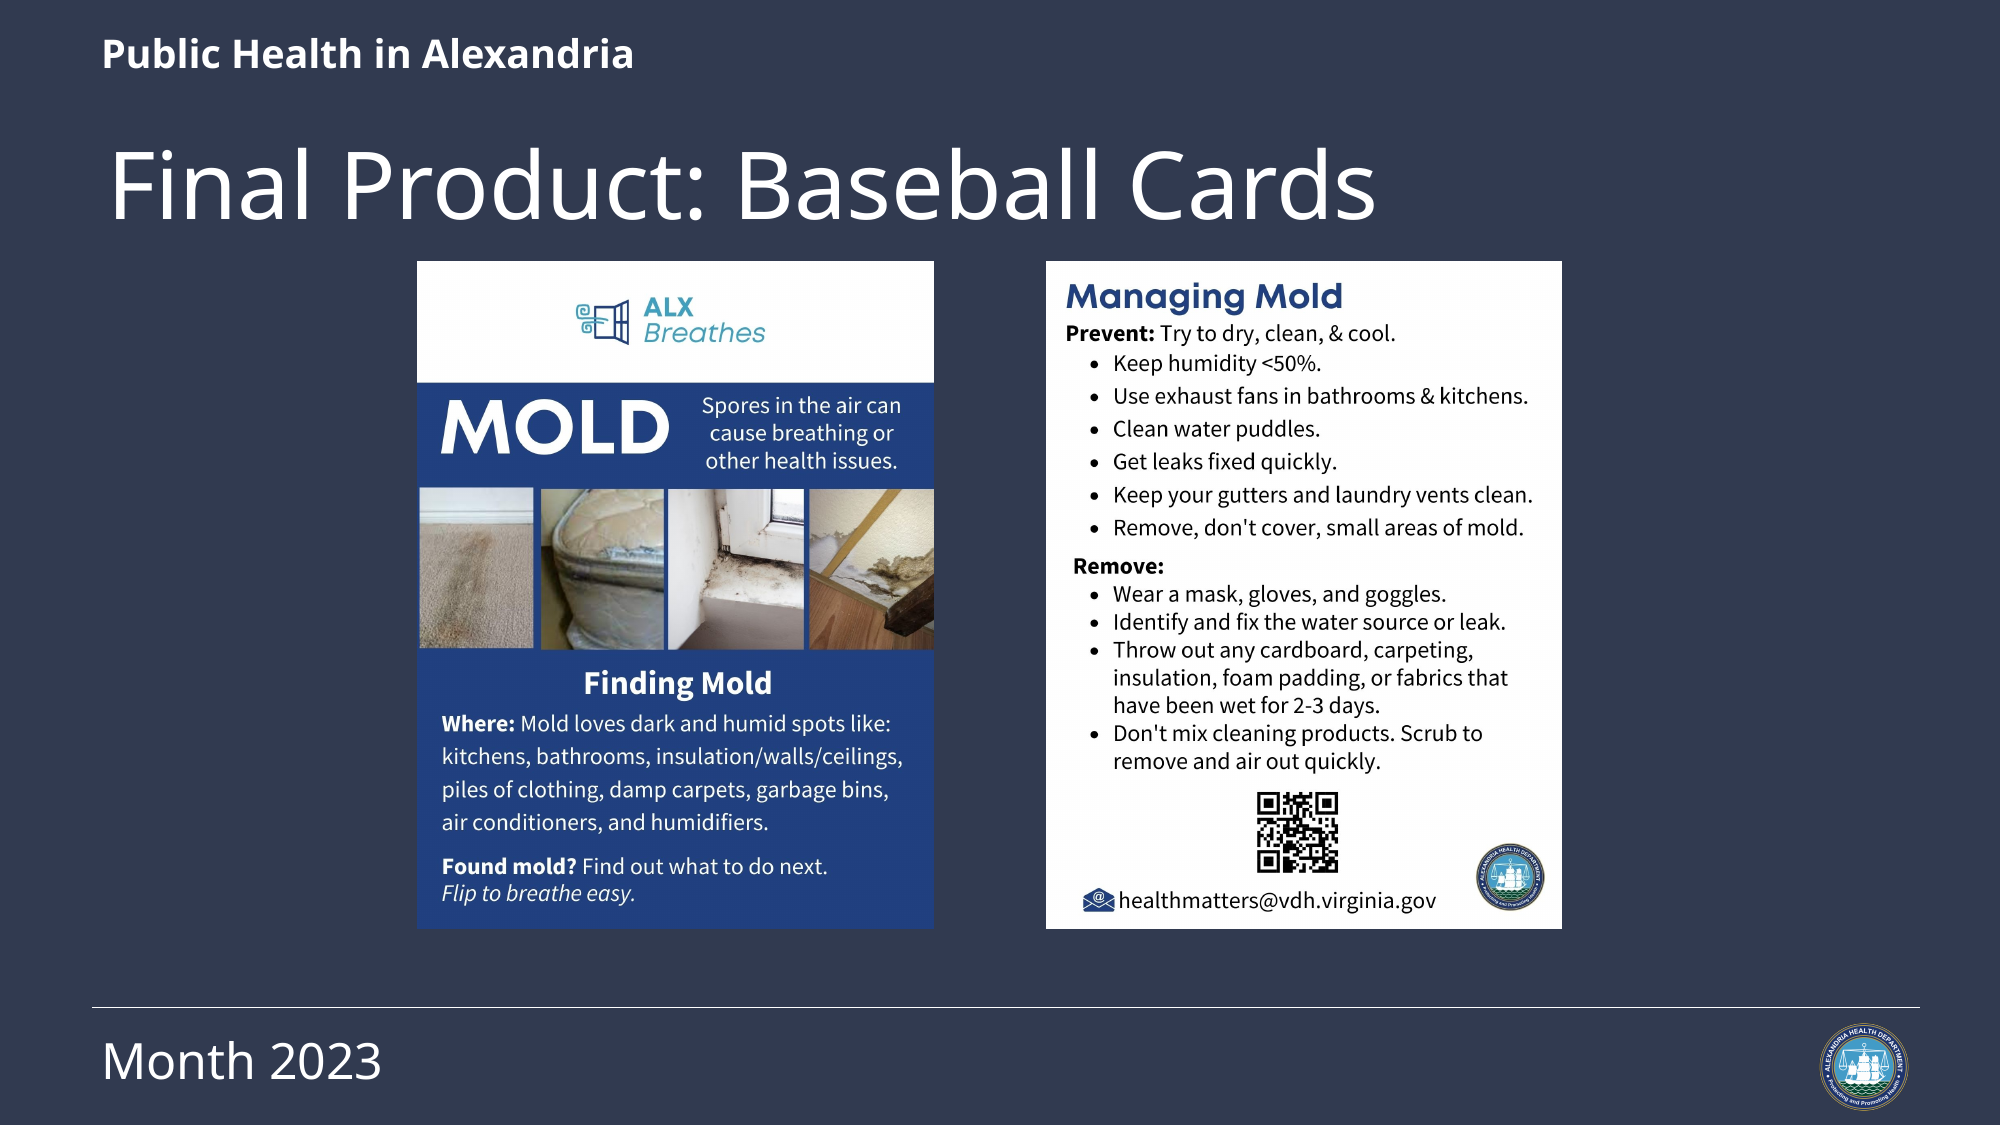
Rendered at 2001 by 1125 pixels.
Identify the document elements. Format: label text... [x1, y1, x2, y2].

picture [1045, 261, 1562, 929]
picture [417, 261, 934, 929]
title Public Health in Alexandria [86, 27, 1812, 85]
text_box Month 2023 [86, 1021, 1105, 1097]
picture [1804, 1007, 1924, 1125]
text_box Final Product: Baseball Cards [92, 115, 2000, 262]
